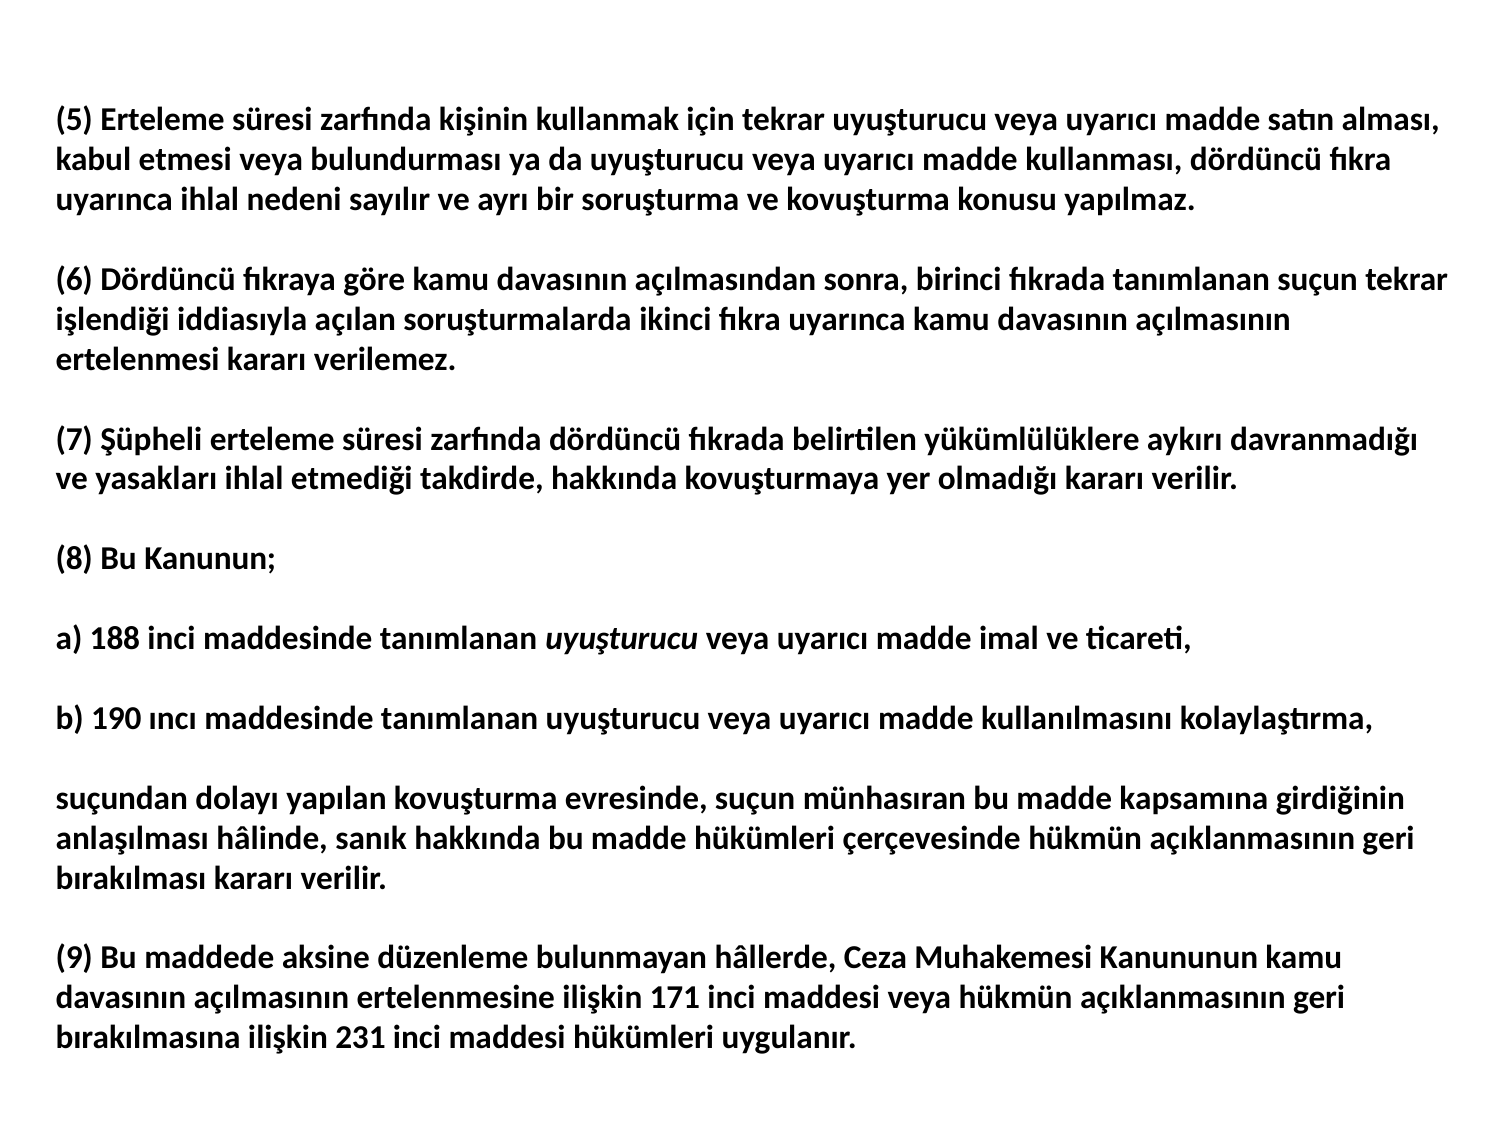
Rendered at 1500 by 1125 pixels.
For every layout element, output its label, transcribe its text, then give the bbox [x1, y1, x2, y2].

text_box (5) Erteleme süresi zarfında kişinin kullanmak için tekrar uyuşturucu veya uyarıcı madde satın alması, kabul etmesi veya bulundurması ya da uyuşturucu veya uyarıcı madde kullanması, dördüncü fıkra uyarınca ihlal nedeni sayılır ve ayrı bir soruşturma ve kovuşturma konusu yapılmaz. (6) Dördüncü fıkraya göre kamu davasının açılmasından sonra, birinci fıkrada tanımlanan suçun tekrar işlendiği iddiasıyla açılan soruşturmalarda ikinci fıkra uyarınca kamu davasının açılmasının ertelenmesi kararı verilemez. (7) Şüpheli erteleme süresi zarfında dördüncü fıkrada belirtilen yükümlülüklere aykırı davranmadığı ve yasakları ihlal etmediği takdirde, hakkında kovuşturmaya yer olmadığı kararı verilir. (8) Bu Kanunun; a) 188 inci maddesinde tanımlanan uyuşturucu veya uyarıcı madde imal ve ticareti, b) 190 ıncı maddesinde tanımlanan uyuşturucu veya uyarıcı madde kullanılmasını kolaylaştırma, suçundan dolayı yapılan kovuşturma evresinde, suçun münhasıran bu madde kapsamına girdiğinin anlaşılması hâlinde, sanık hakkında bu madde hükümleri çerçevesinde hükmün açıklanmasının geri bırakılması kararı verilir. (9) Bu maddede aksine düzenleme bulunmayan hâllerde, Ceza Muhakemesi Kanununun kamu davasının açılmasının ertelenmesine ilişkin 171 inci maddesi veya hükmün açıklanmasının geri bırakılmasına ilişkin 231 inci maddesi hükümleri uygulanır. [40, 89, 1471, 1063]
